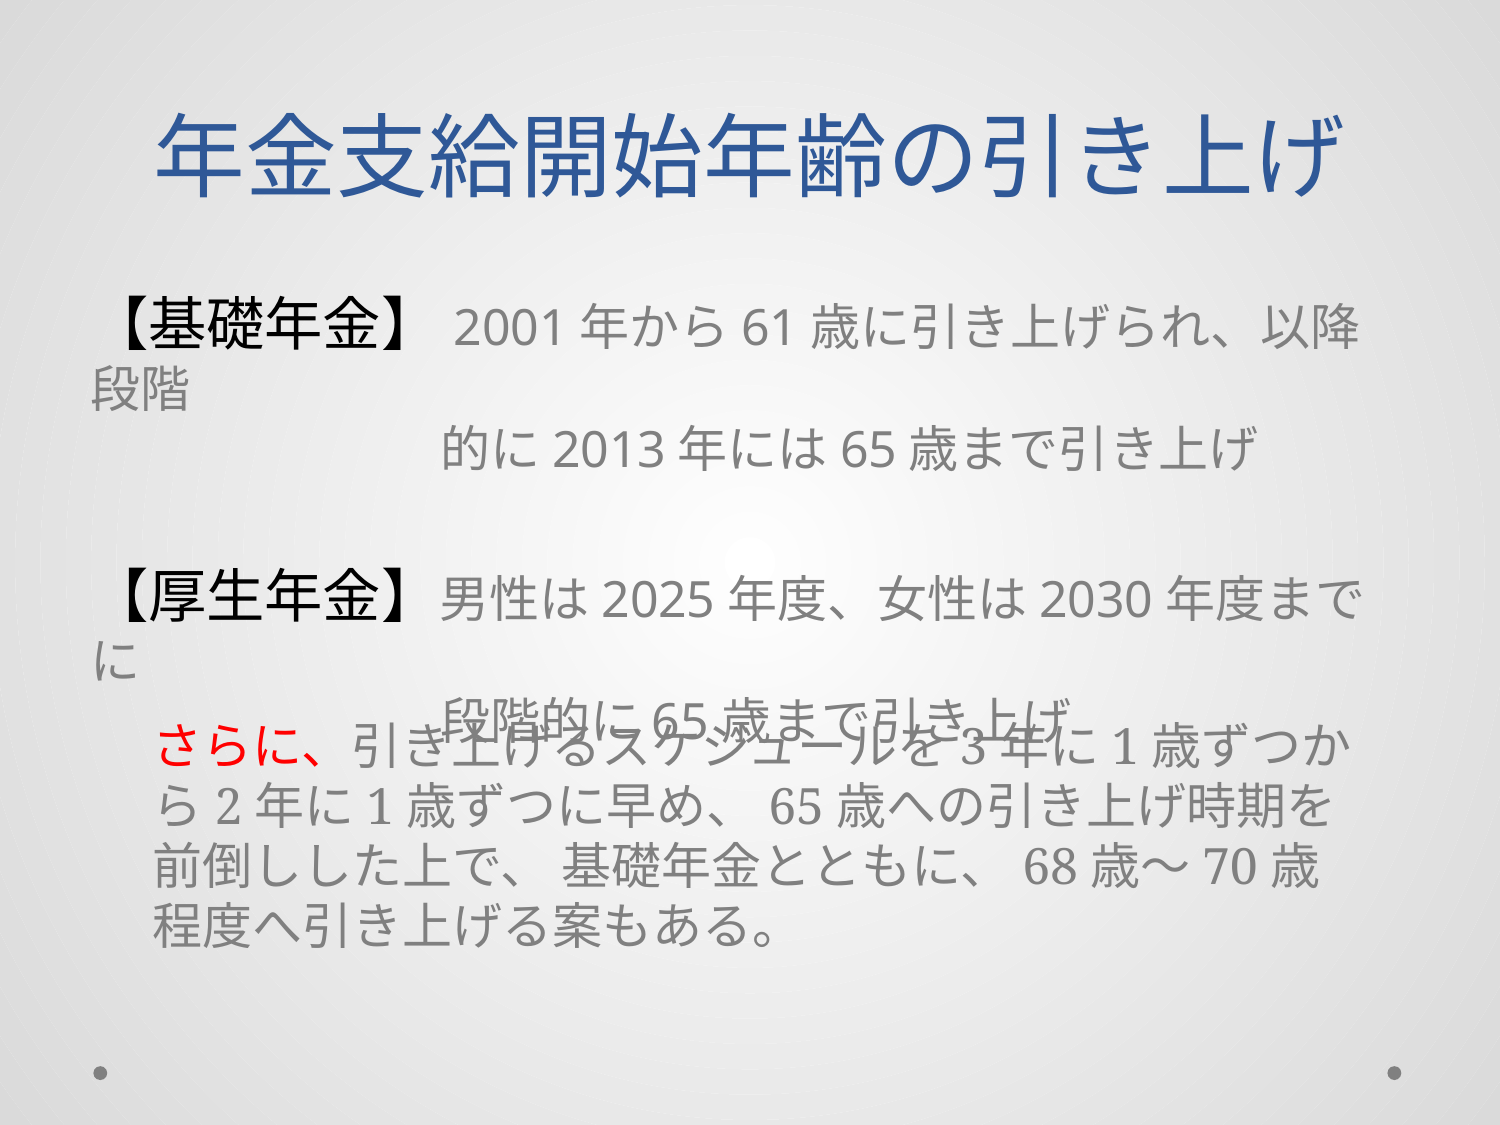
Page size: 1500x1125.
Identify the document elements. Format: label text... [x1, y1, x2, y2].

list 【基礎年金】2001年から61歳に引き上げられ、以降段階 的に2013年には65歳まで引き上げ 【厚生年金】男性は2025年度、女性は2030年度までに 段階的に65歳まで引き上げ [75, 280, 1425, 678]
text_box さらに、引き上げるスケジュールを3年に1歳ずつから2年に1歳ずつに早め、65歳への引き上げ時期を前倒しした上で、 基礎年金とともに、68歳〜70歳程度へ引き上げる案もある。 [137, 706, 1382, 962]
title 年金支給開始年齢の引き上げ [75, 88, 1425, 217]
